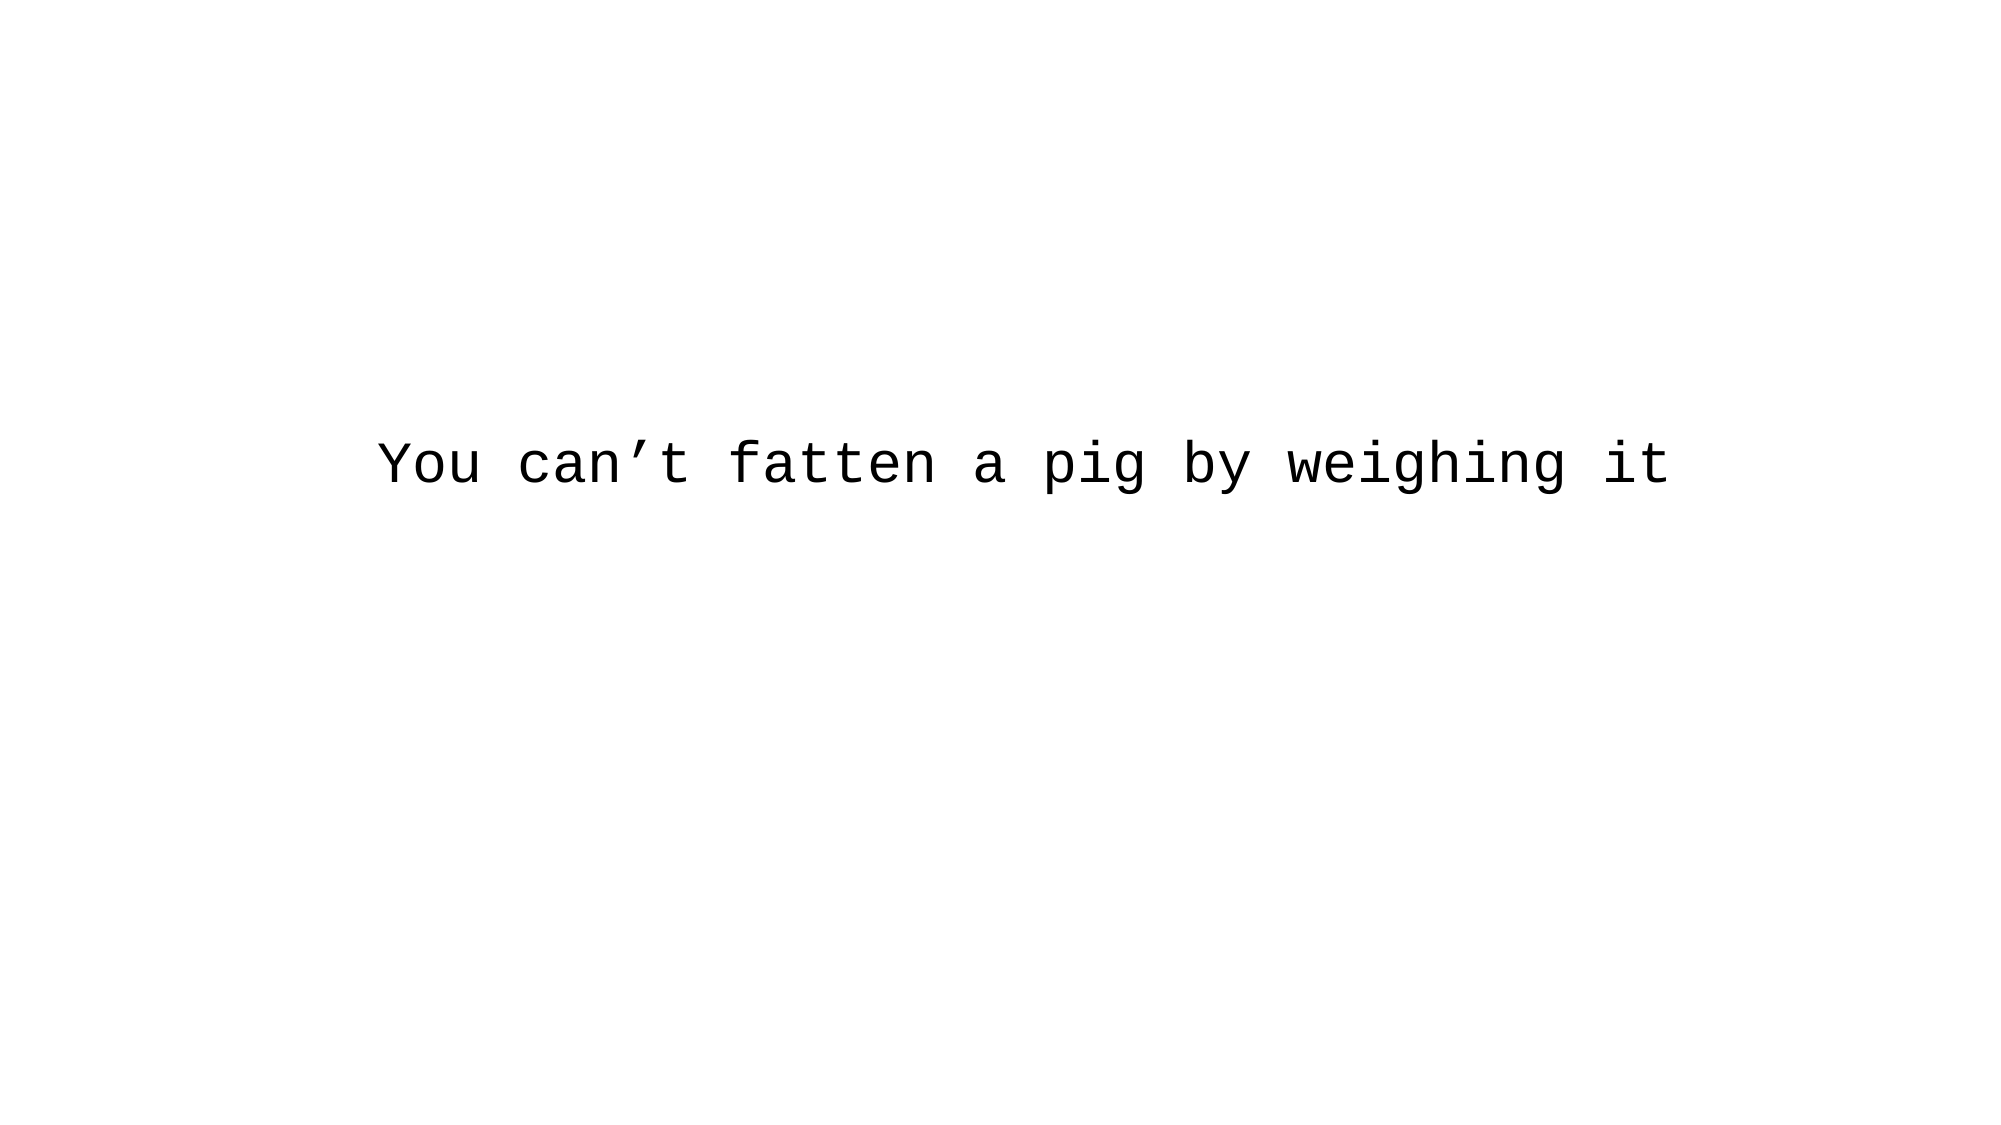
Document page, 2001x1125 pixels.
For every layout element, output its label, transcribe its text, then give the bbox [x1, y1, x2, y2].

text_box You can’t fatten a pig by weighing it [162, 424, 1888, 654]
